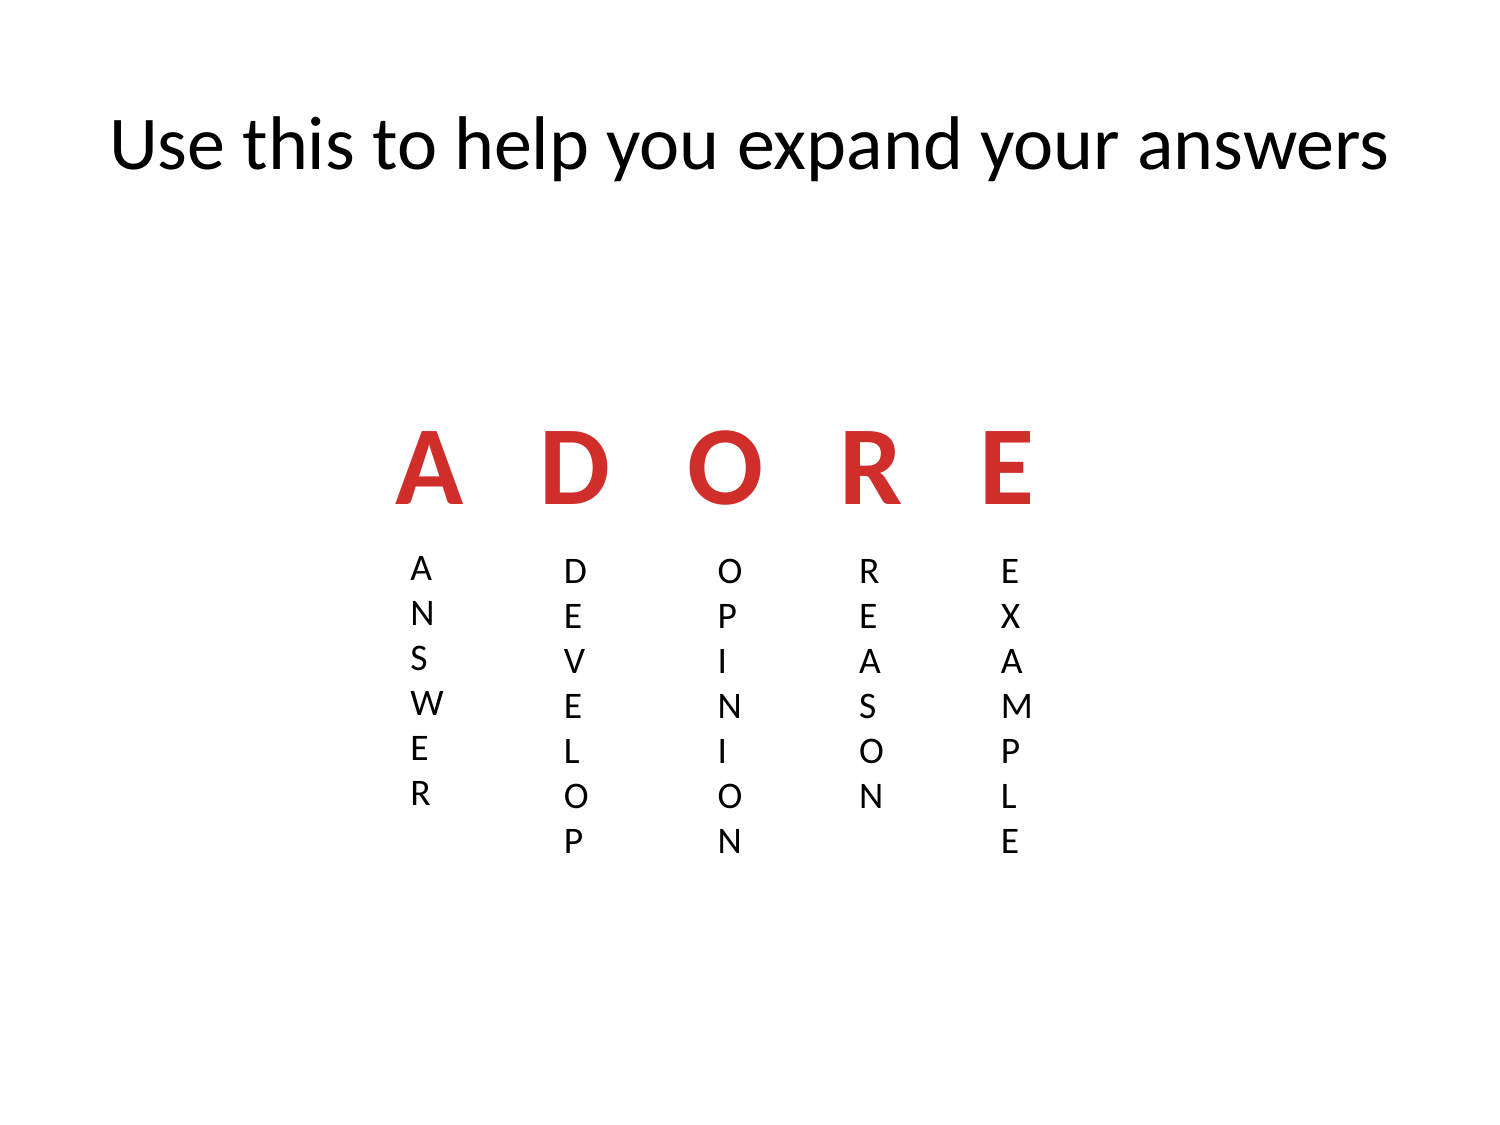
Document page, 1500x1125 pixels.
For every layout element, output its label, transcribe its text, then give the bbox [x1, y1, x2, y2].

text_box A D O R E [290, 384, 1140, 535]
text_box R E A S O N [844, 538, 928, 913]
text_box E X A M P L E [986, 538, 1069, 868]
title Use this to help you expand your answers [75, 45, 1425, 233]
text_box D E V E L O P [549, 538, 632, 913]
text_box A N S W E R [395, 536, 479, 866]
text_box O P I N I O N [702, 538, 786, 913]
